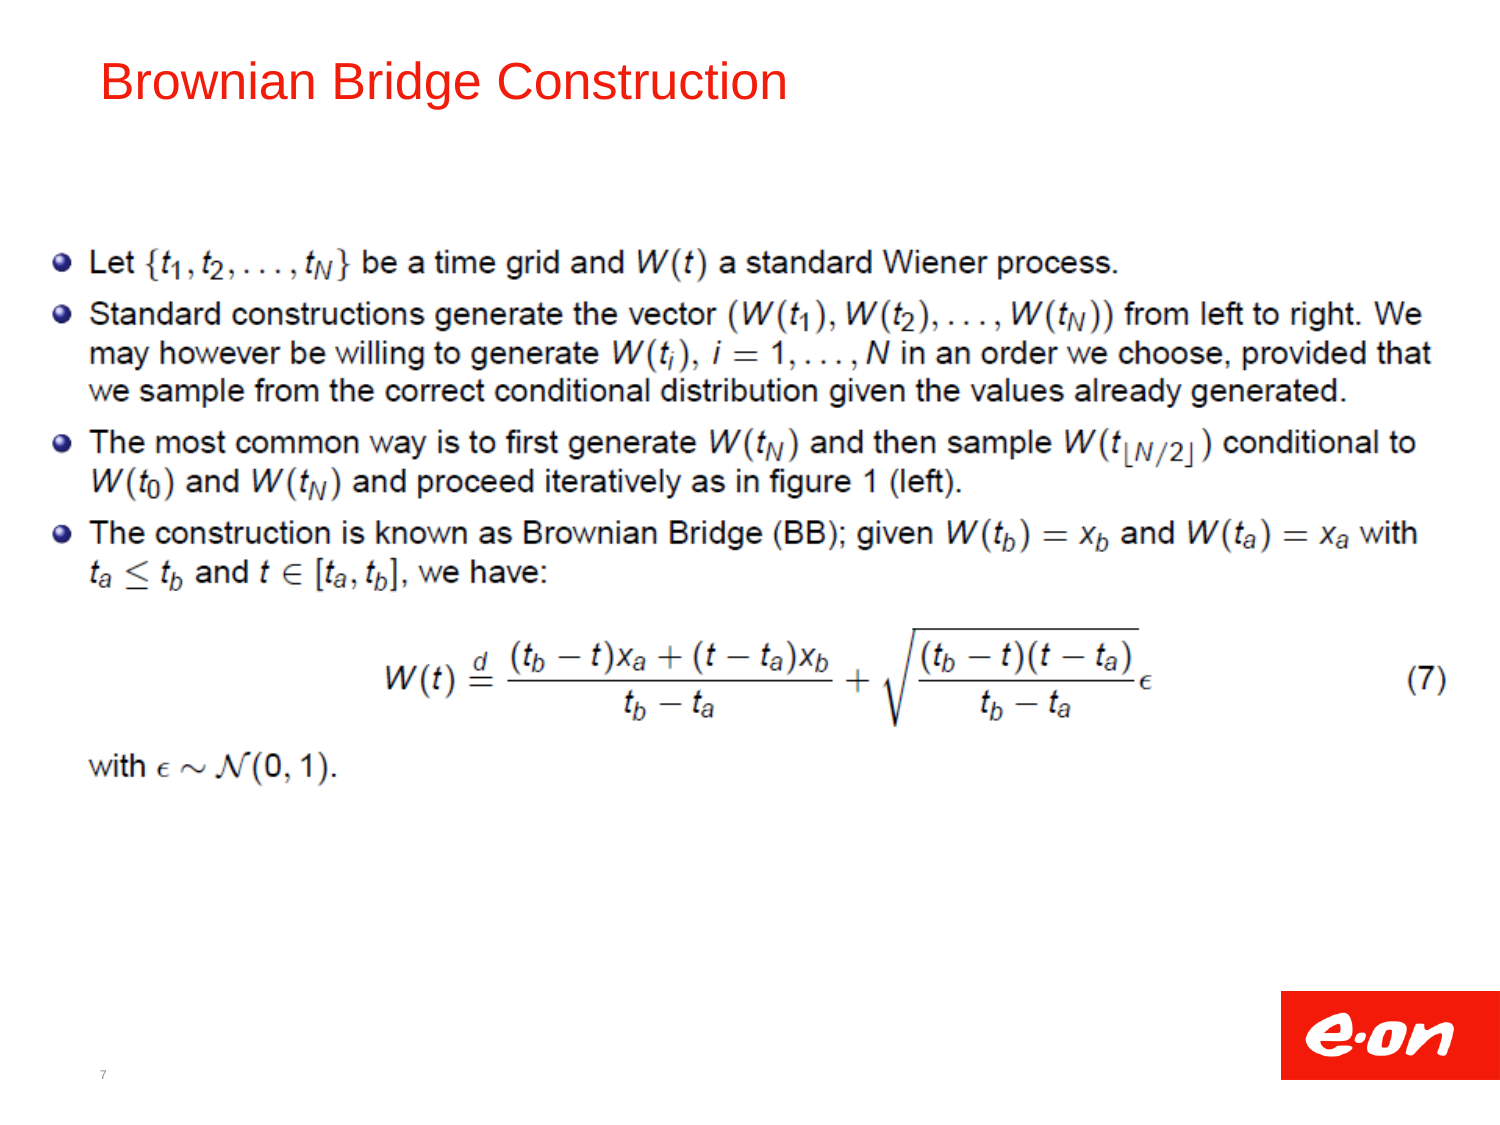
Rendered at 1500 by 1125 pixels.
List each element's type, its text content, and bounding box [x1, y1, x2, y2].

title Brownian Bridge Construction [99, 45, 1400, 146]
slide_number 7 [99, 1050, 129, 1082]
picture [1281, 991, 1500, 1080]
picture [23, 200, 1477, 896]
